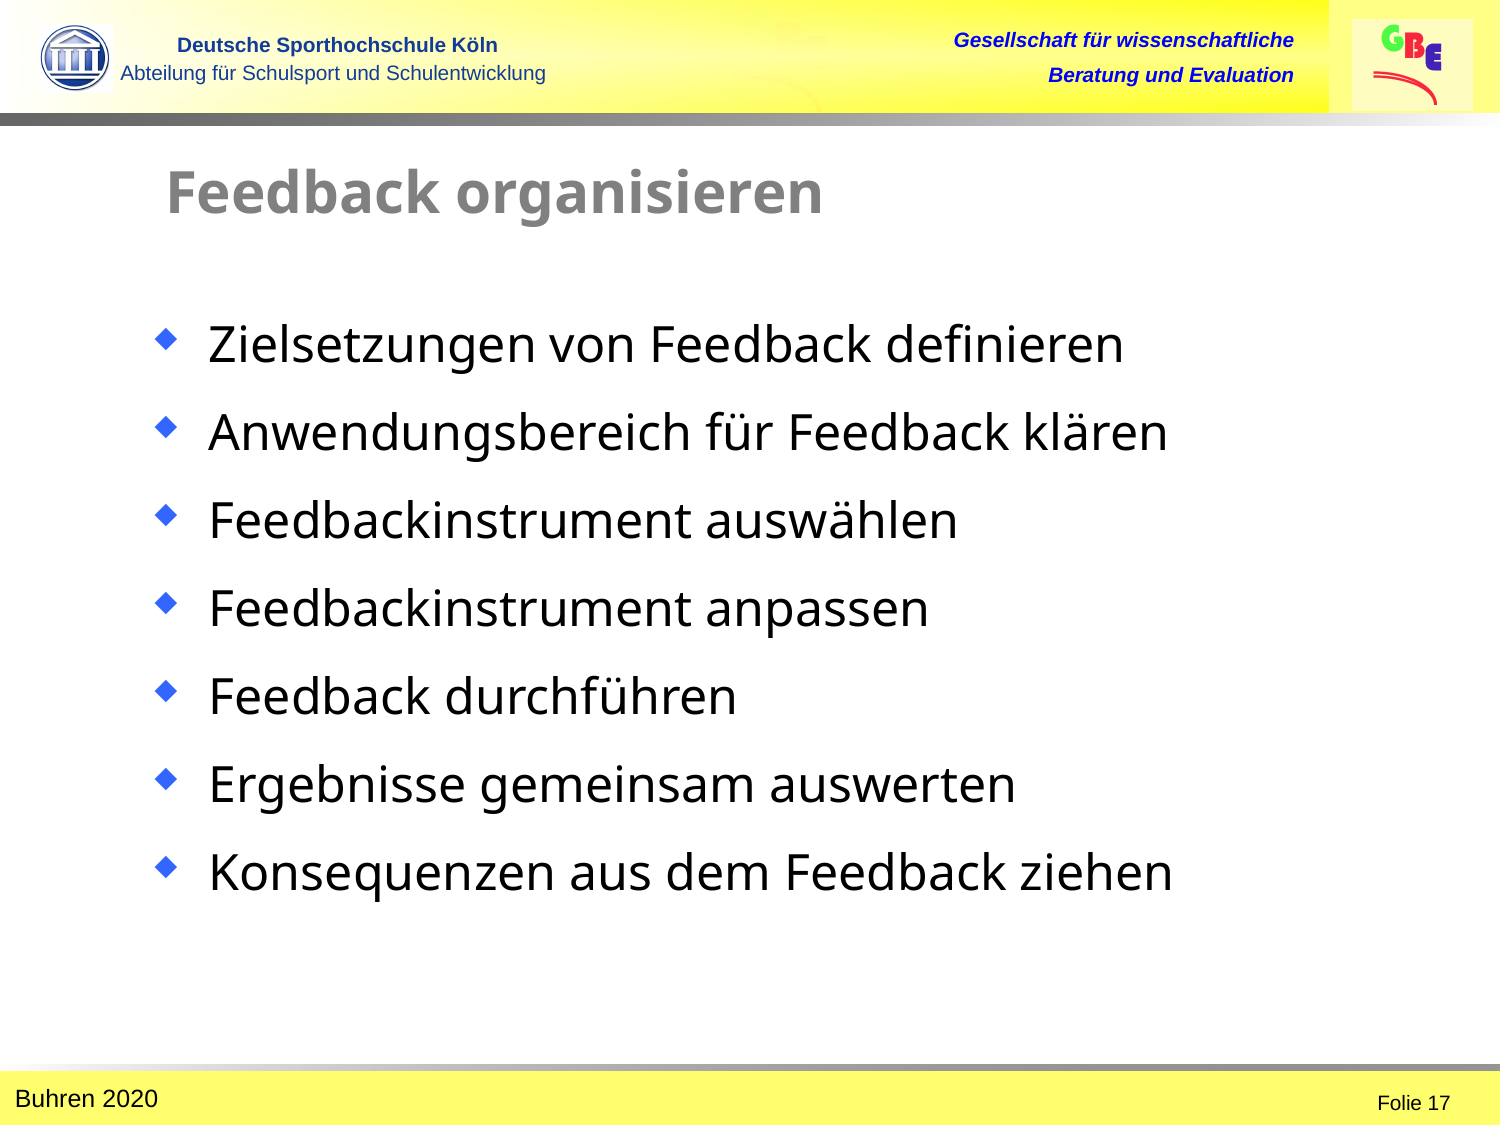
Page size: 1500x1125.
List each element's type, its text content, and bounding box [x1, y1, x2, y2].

picture [37, 24, 113, 93]
title Feedback organisieren [149, 96, 1500, 285]
picture [1352, 19, 1473, 96]
list Zielsetzungen von Feedback definieren Anwendungsbereich für Feedback klären Feedbackinstrument auswählen Feedbackinstrument anpassen Feedback durchführen Ergebnisse gemeinsam auswerten Konsequenzen aus dem Feedback ziehen [62, 287, 1438, 981]
slide_number [1110, 1087, 1424, 1116]
